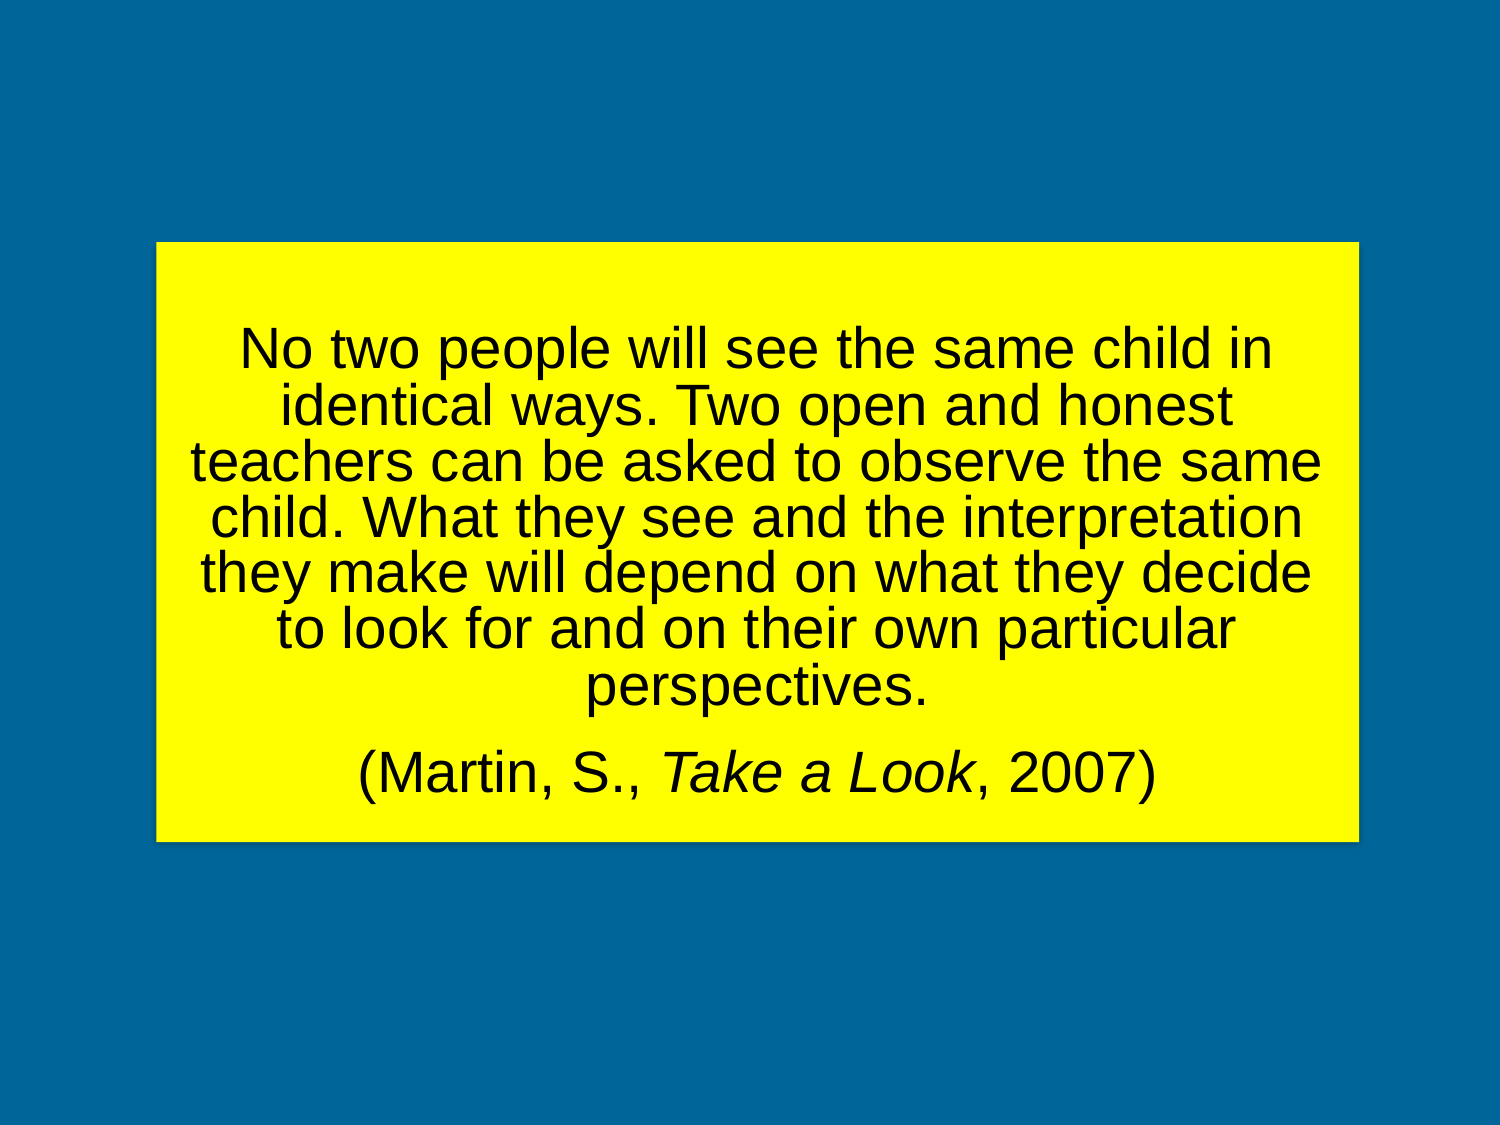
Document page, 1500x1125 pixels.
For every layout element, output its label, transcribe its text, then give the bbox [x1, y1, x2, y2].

list No two people will see the same child in identical ways. Two open and honest teachers can be asked to observe the same child. What they see and the interpretation they make will depend on what they decide to look for and on their own particular perspectives. (Martin, S., Take a Look, 2007) [156, 241, 1360, 843]
